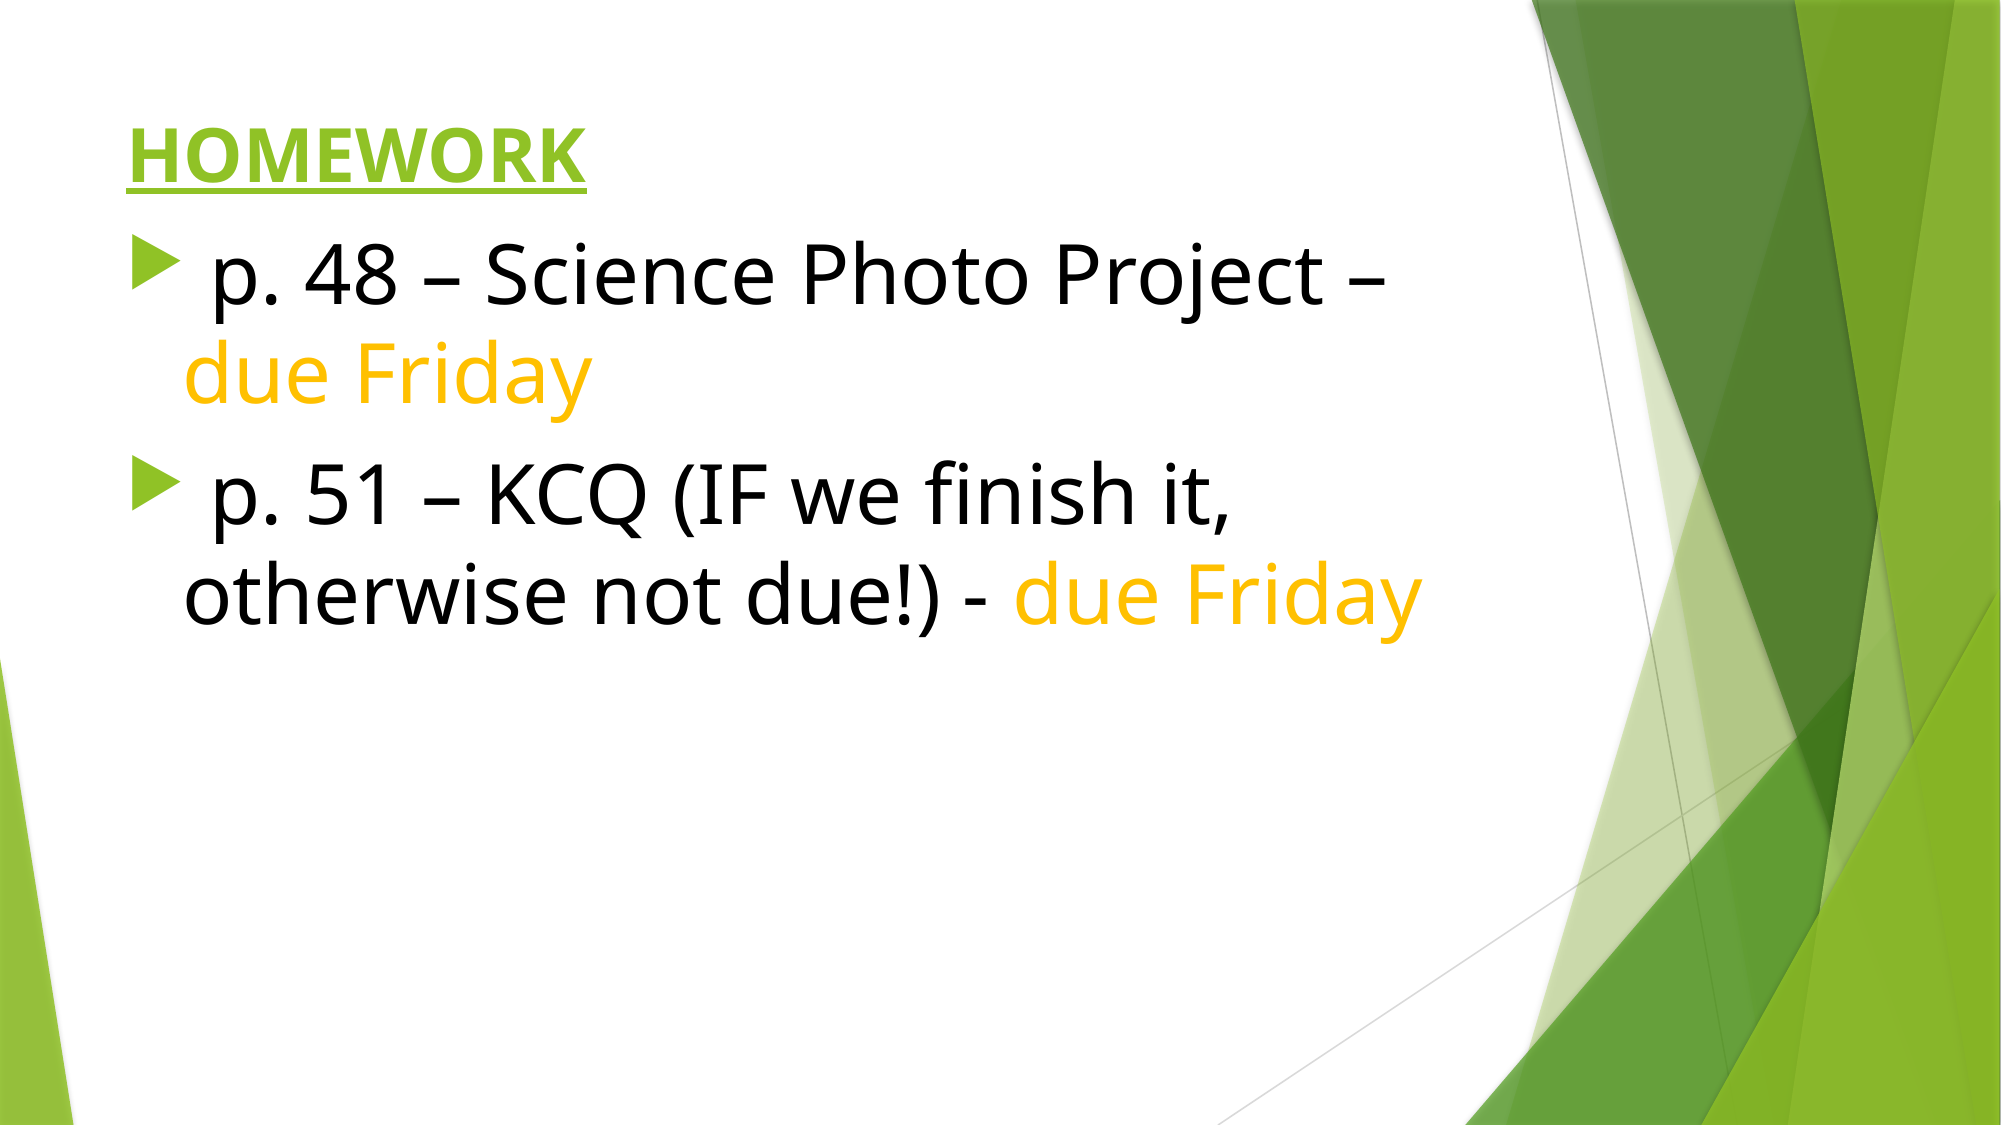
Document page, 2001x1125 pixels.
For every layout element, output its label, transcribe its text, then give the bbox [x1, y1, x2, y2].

title HOMEWORK [111, 99, 1522, 213]
list p. 48 – Science Photo Project – due Friday p. 51 – KCQ (IF we finish it, otherwise not due!) - due Friday [111, 213, 1522, 991]
